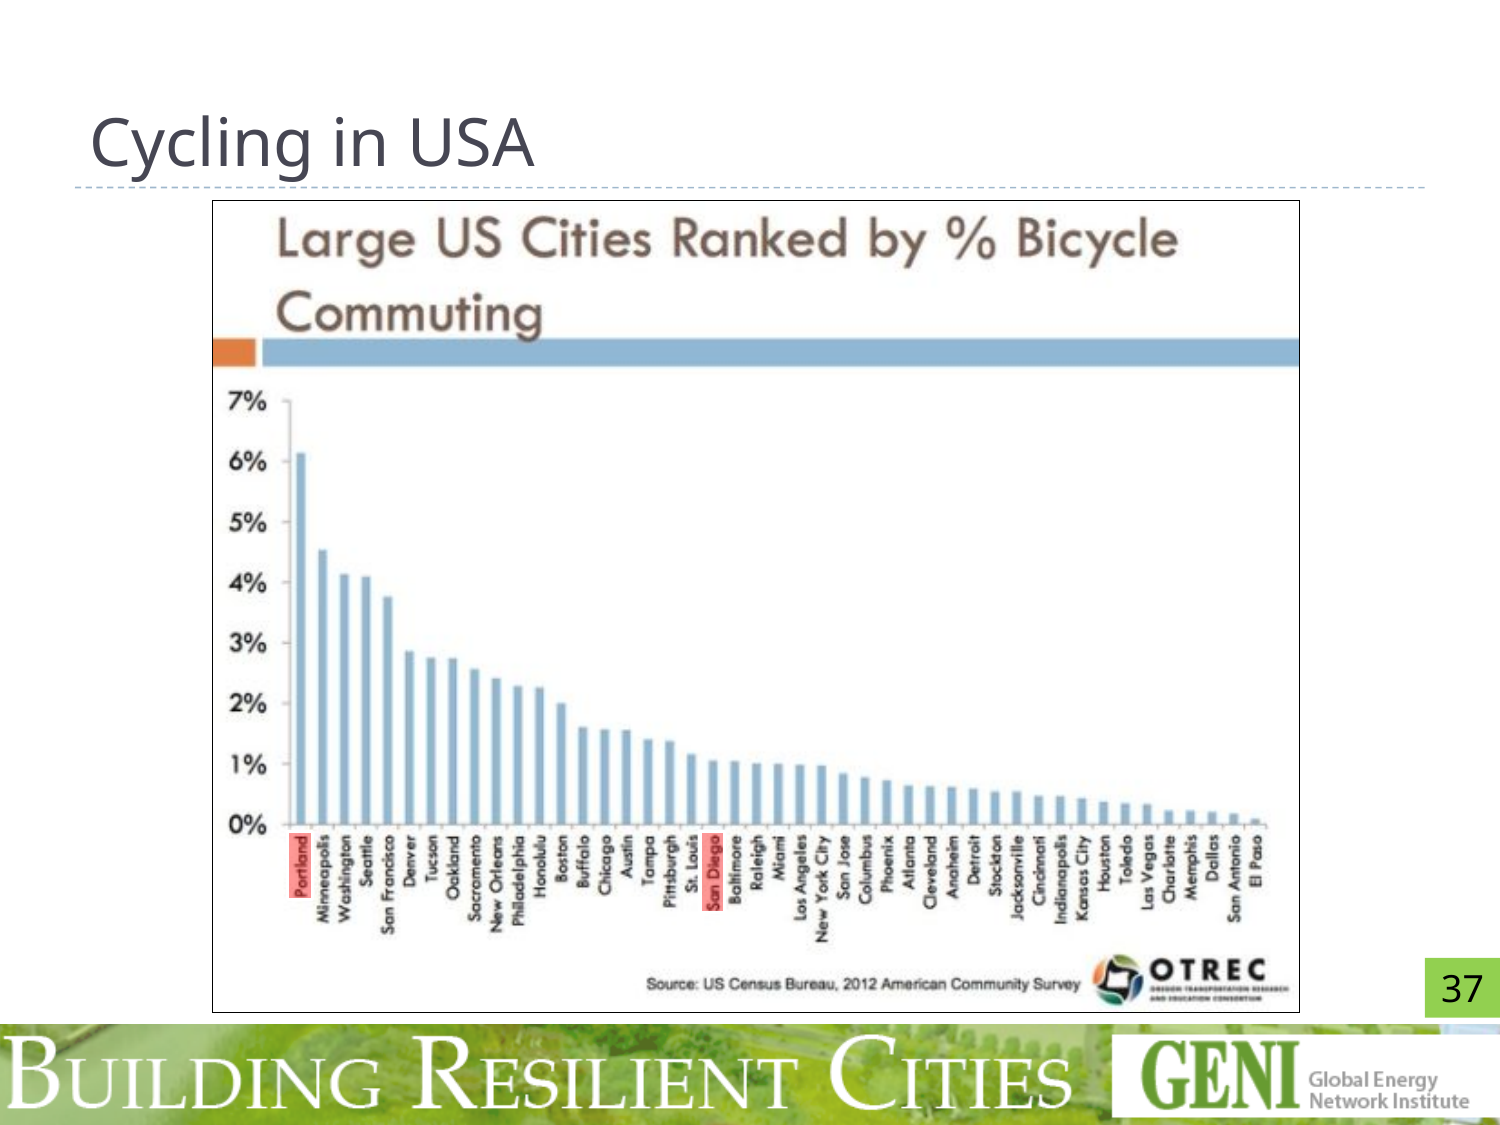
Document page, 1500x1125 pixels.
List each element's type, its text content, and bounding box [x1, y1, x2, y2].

title Cycling in USA [75, 24, 1425, 188]
picture [0, 1024, 1500, 1125]
text_box 37 [1424, 957, 1500, 1018]
picture [212, 200, 1301, 1013]
